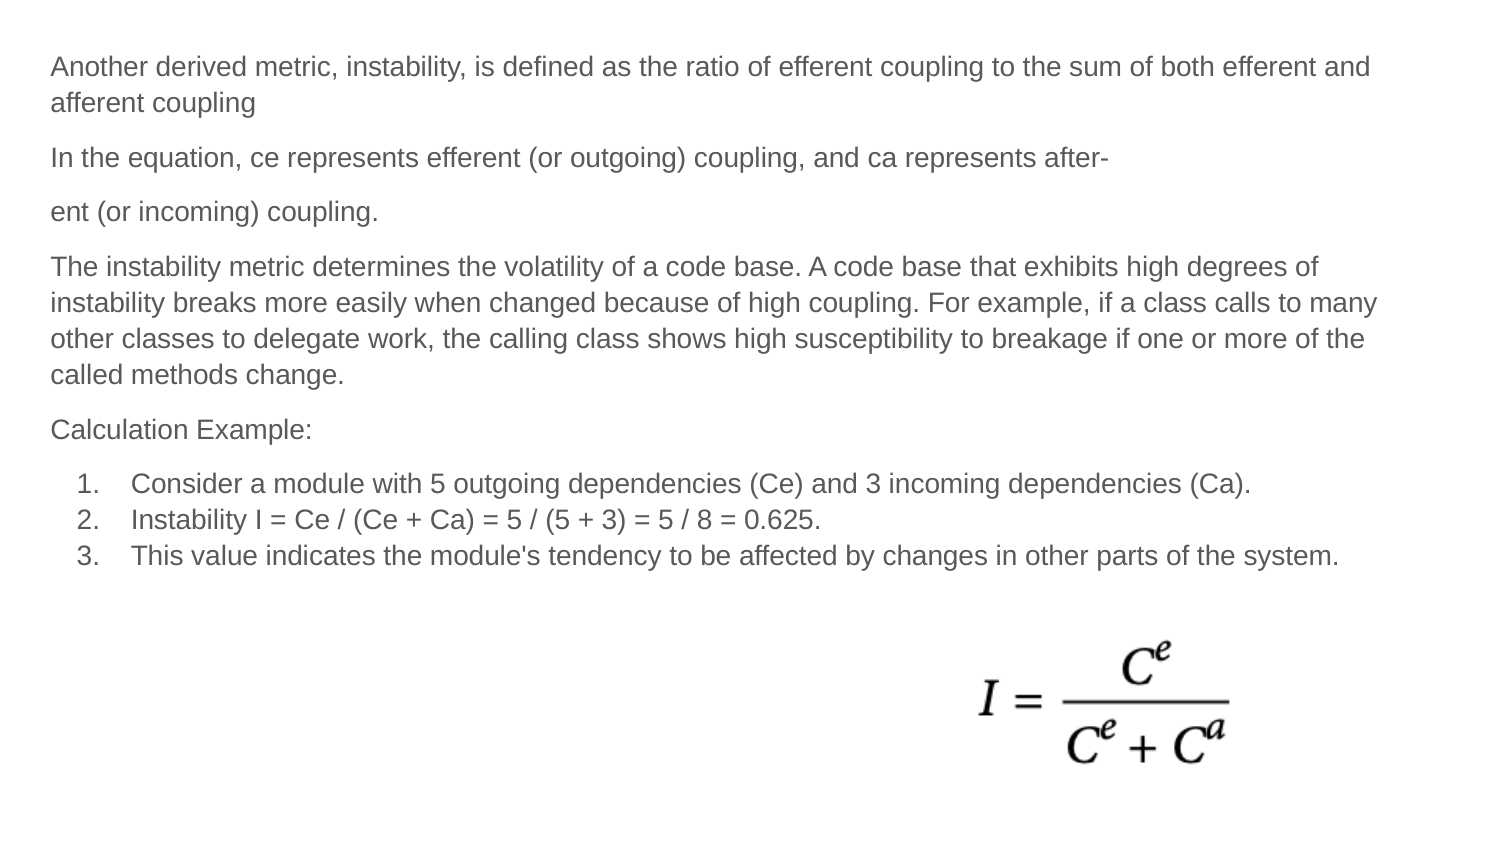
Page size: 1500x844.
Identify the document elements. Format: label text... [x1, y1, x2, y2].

list Another derived metric, instability, is defined as the ratio of efferent coupling to the sum of both efferent and afferent coupling In the equation, ce represents efferent (or outgoing) coupling, and ca represents after‐ ent (or incoming) coupling. The instability metric determines the volatility of a code base. A code base that exhibits high degrees of instability breaks more easily when changed because of high coupling. For example, if a class calls to many other classes to delegate work, the calling class shows high susceptibility to breakage if one or more of the called methods change. Calculation Example: Consider a module with 5 outgoing dependencies (Ce) and 3 incoming dependencies (Ca). Instability I = Ce / (Ce + Ca) = 5 / (5 + 3) = 5 / 8 = 0.625. This value indicates the module's tendency to be affected by changes in other parts of the system. [35, 31, 1434, 592]
picture [934, 601, 1383, 803]
